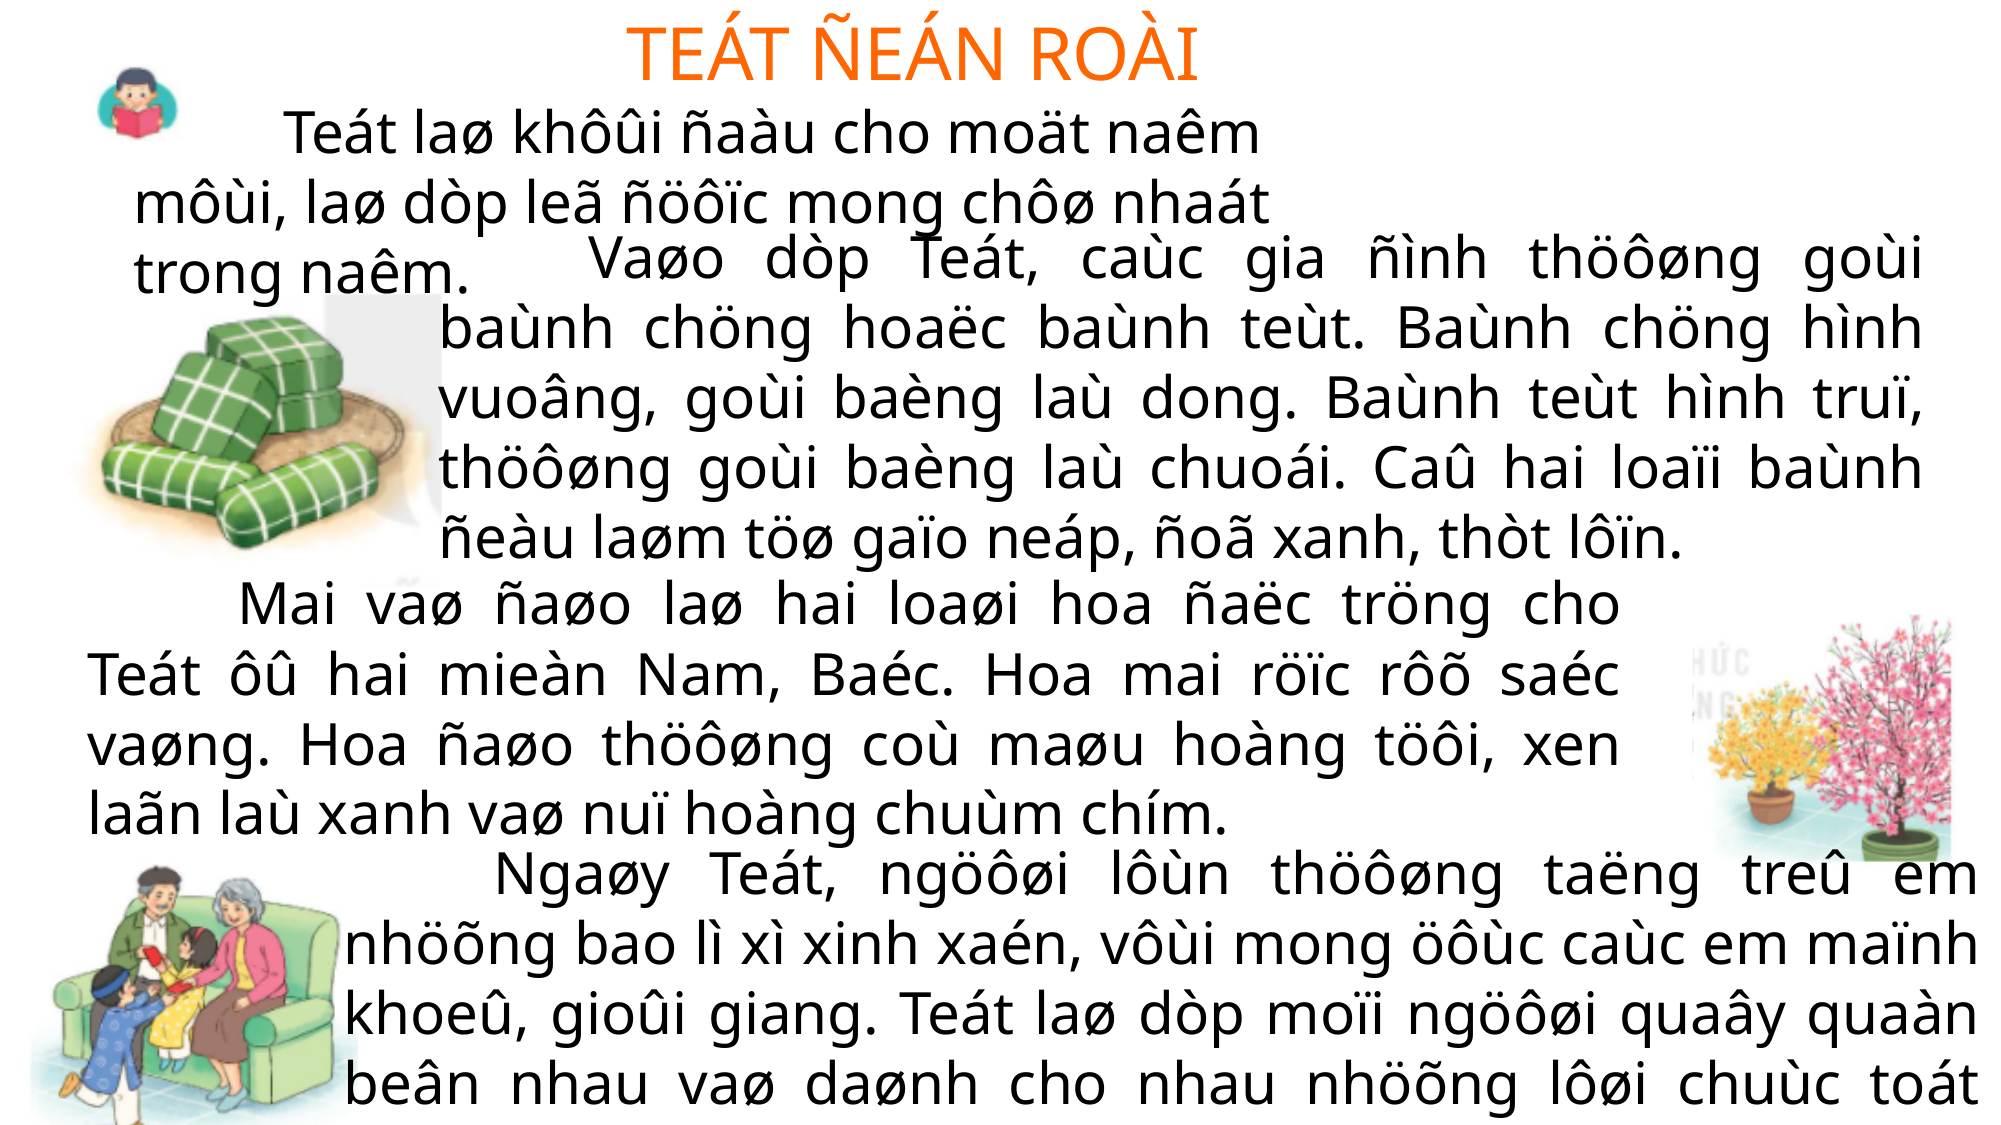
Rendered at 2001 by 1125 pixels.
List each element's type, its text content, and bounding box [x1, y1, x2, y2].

title TEÁT ÑEÁN ROÀI [611, 8, 1223, 87]
text_box Teát laø khôûi ñaàu cho moät naêm môùi, laø dòp leã ñöôïc mong chôø nhaát trong naêm. [118, 87, 1314, 283]
text_box Vaøo dòp Teát, caùc gia ñình thöôøng goùi baùnh chöng hoaëc baùnh teùt. Baùnh chöng hình vuoâng, goùi baèng laù dong. Baùnh teùt hình truï, thöôøng goùi baèng laù chuoái. Caû hai loaïi baùnh ñeàu laøm töø gaïo neáp, ñoã xanh, thòt lôïn. [424, 212, 1940, 578]
picture [0, 829, 358, 1125]
text_box Mai vaø ñaøo laø hai loaøi hoa ñaëc tröng cho Teát ôû hai mieàn Nam, Baéc. Hoa mai röïc rôõ saéc vaøng. Hoa ñaøo thöôøng coù maøu hoàng töôi, xen laãn laù xanh vaø nuï hoàng chuùm chím. [72, 559, 1637, 829]
picture [1692, 614, 1980, 884]
picture [51, 283, 442, 587]
picture [51, 28, 223, 169]
text_box Ngaøy Teát, ngöôøi lôùn thöôøng taëng treû em nhöõng bao lì xì xinh xaén, vôùi mong öôùc caùc em maïnh khoeû, gioûi giang. Teát laø dòp moïi ngöôøi quaây quaàn beân nhau vaø daønh cho nhau nhöõng lôøi chuùc toát ñeïp. [328, 828, 1995, 1125]
